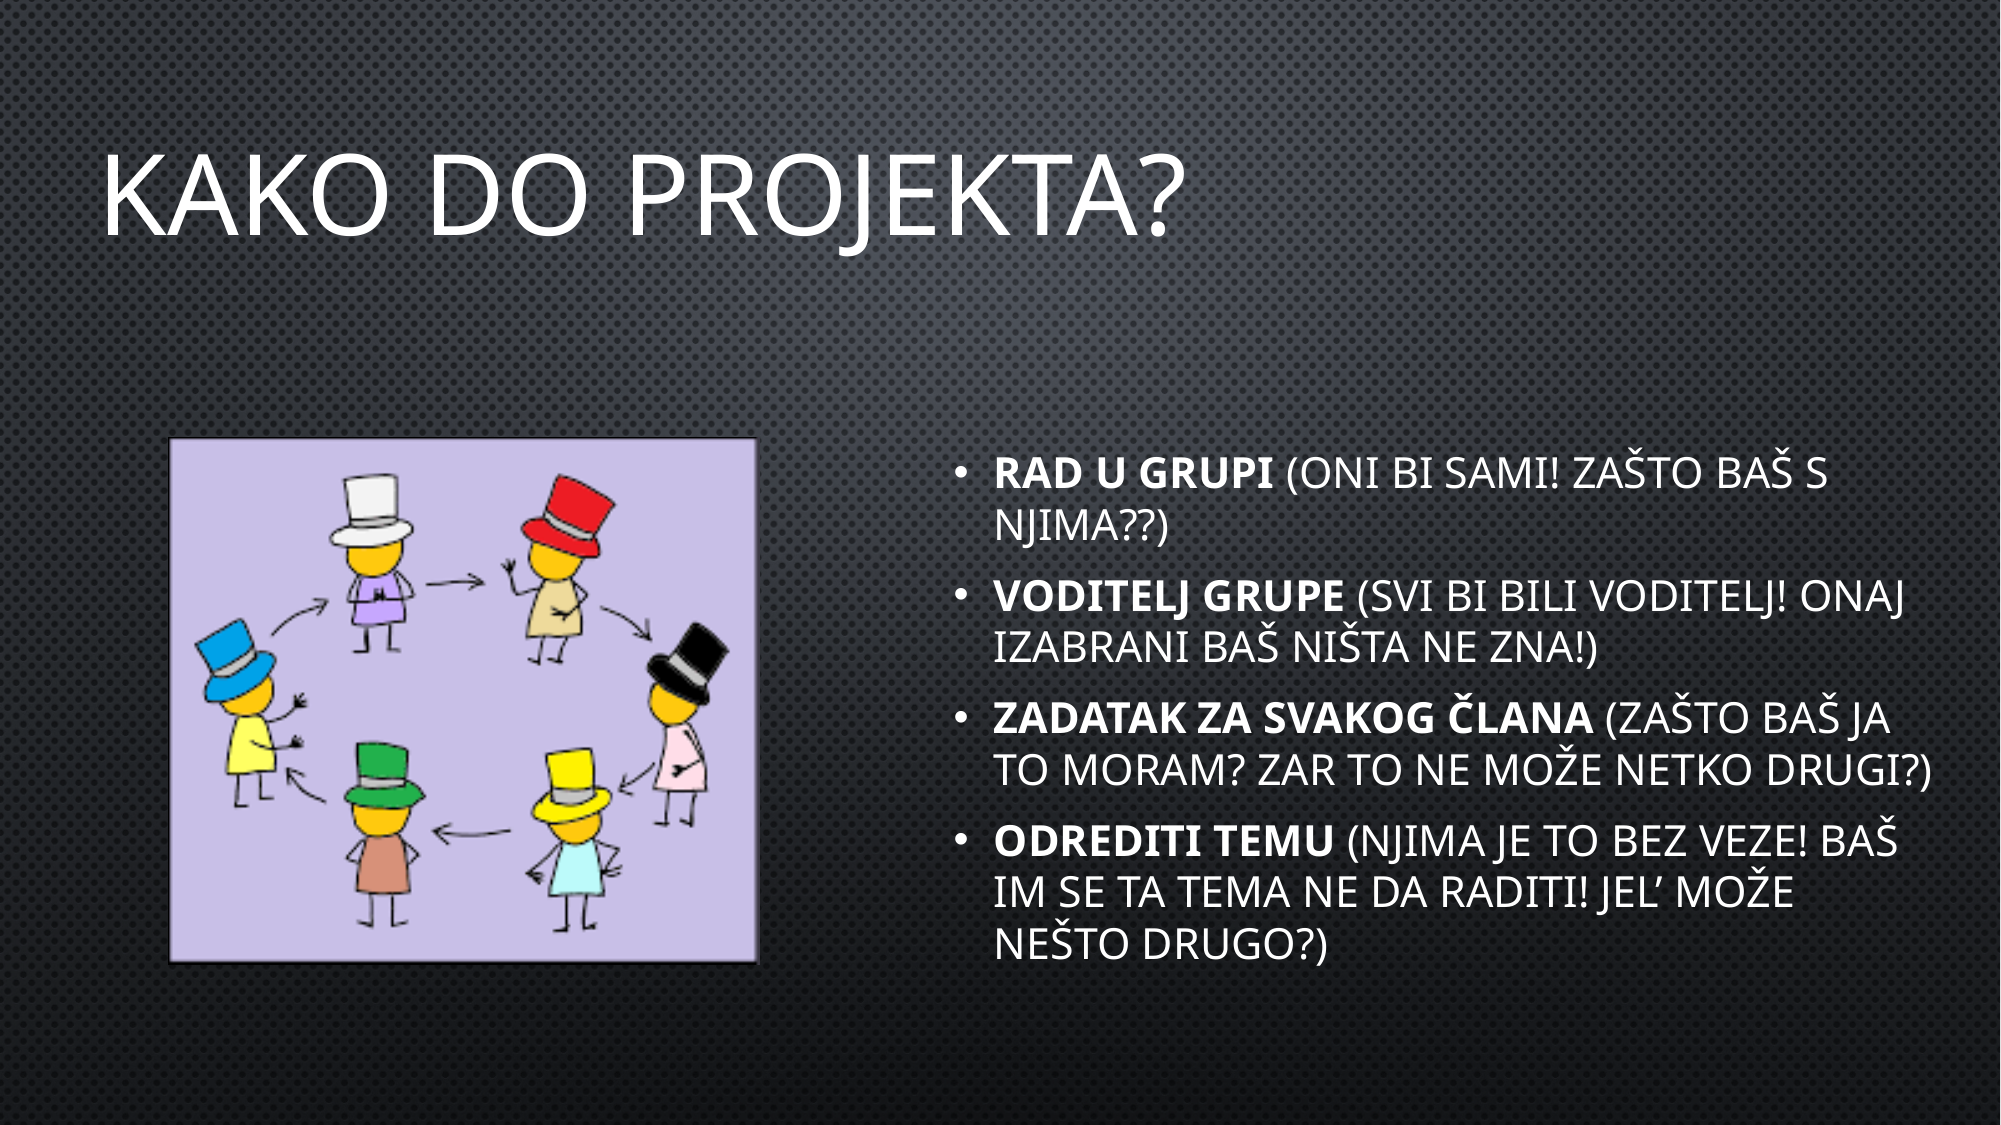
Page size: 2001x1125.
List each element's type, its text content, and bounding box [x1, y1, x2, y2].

title Kako do projekta? [82, 34, 1708, 347]
list Rad u grupi (Oni bi sami! Zašto baš s njima??) Voditelj grupe (Svi bi bili voditelj! Onaj izabrani baš ništa ne zna!) Zadatak za svakog člana (Zašto baš ja to moram? Zar to ne može netko drugi?) Odrediti temu (Njima je to bez veze! Baš im se ta tema ne da raditi! Jel’ može nešto drugo?) [938, 437, 1957, 1032]
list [167, 437, 760, 965]
